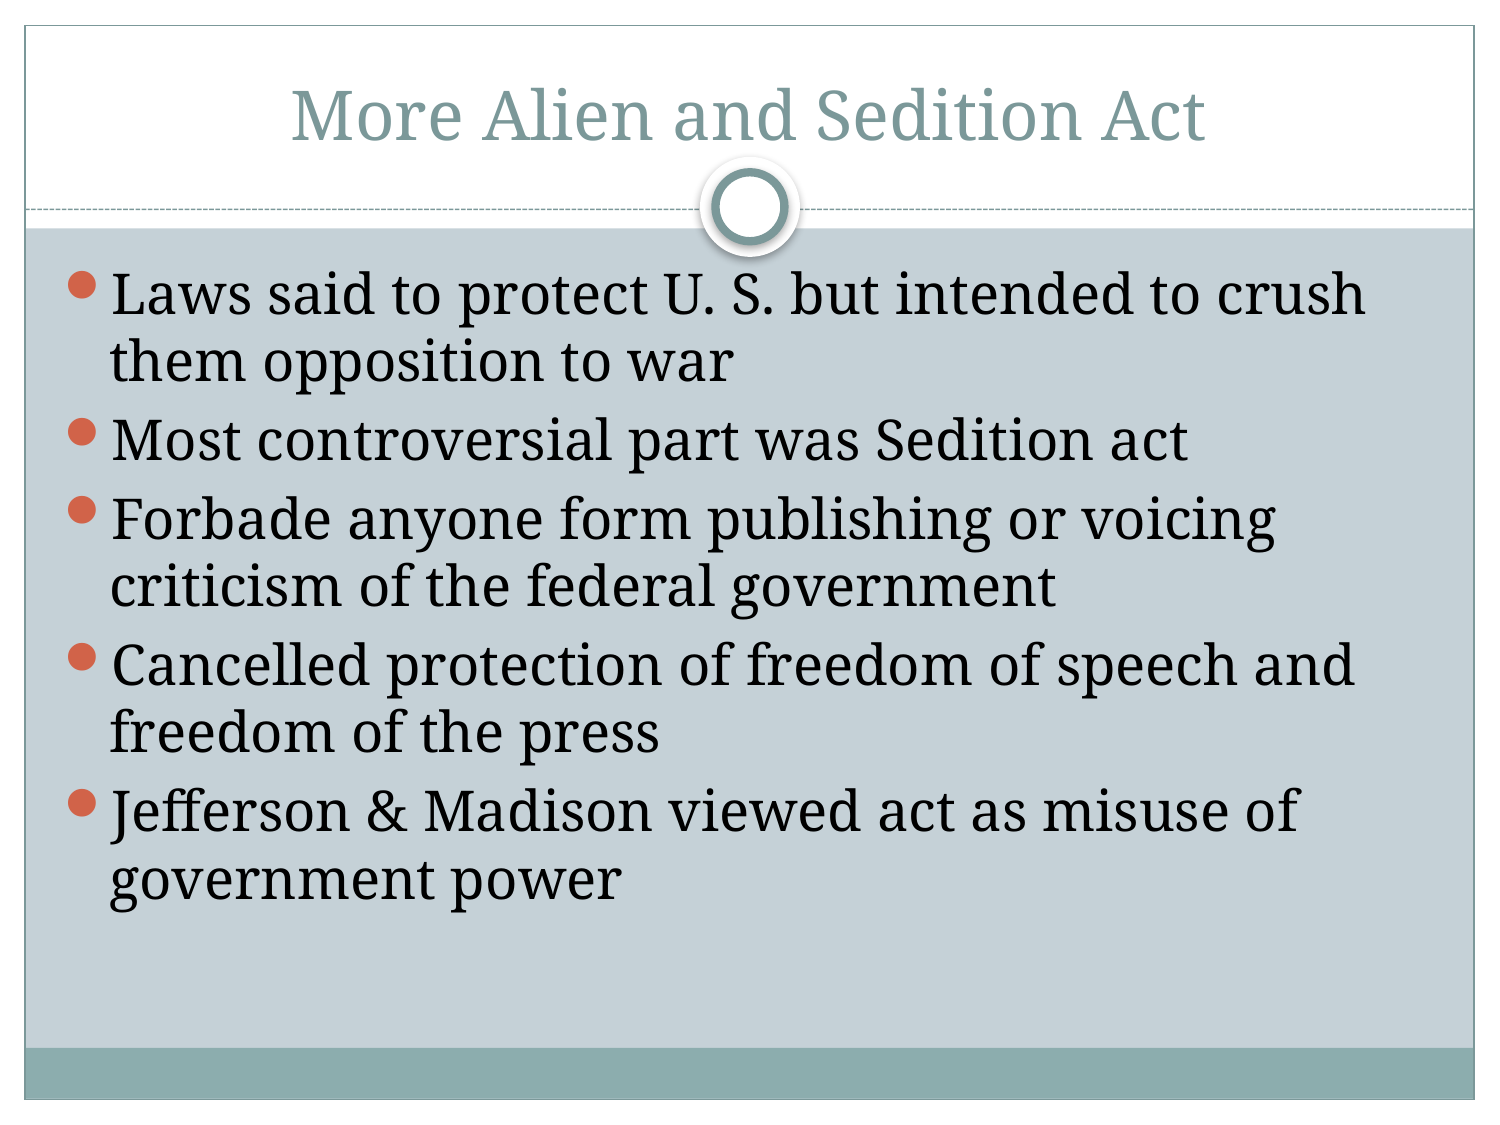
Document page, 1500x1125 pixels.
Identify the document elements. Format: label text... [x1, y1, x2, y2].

list Laws said to protect U. S. but intended to crush them opposition to war Most controversial part was Sedition act Forbade anyone form publishing or voicing criticism of the federal government Cancelled protection of freedom of speech and freedom of the press Jefferson & Madison viewed act as misuse of government power [49, 250, 1445, 1001]
title More Alien and Sedition Act [49, 37, 1450, 162]
